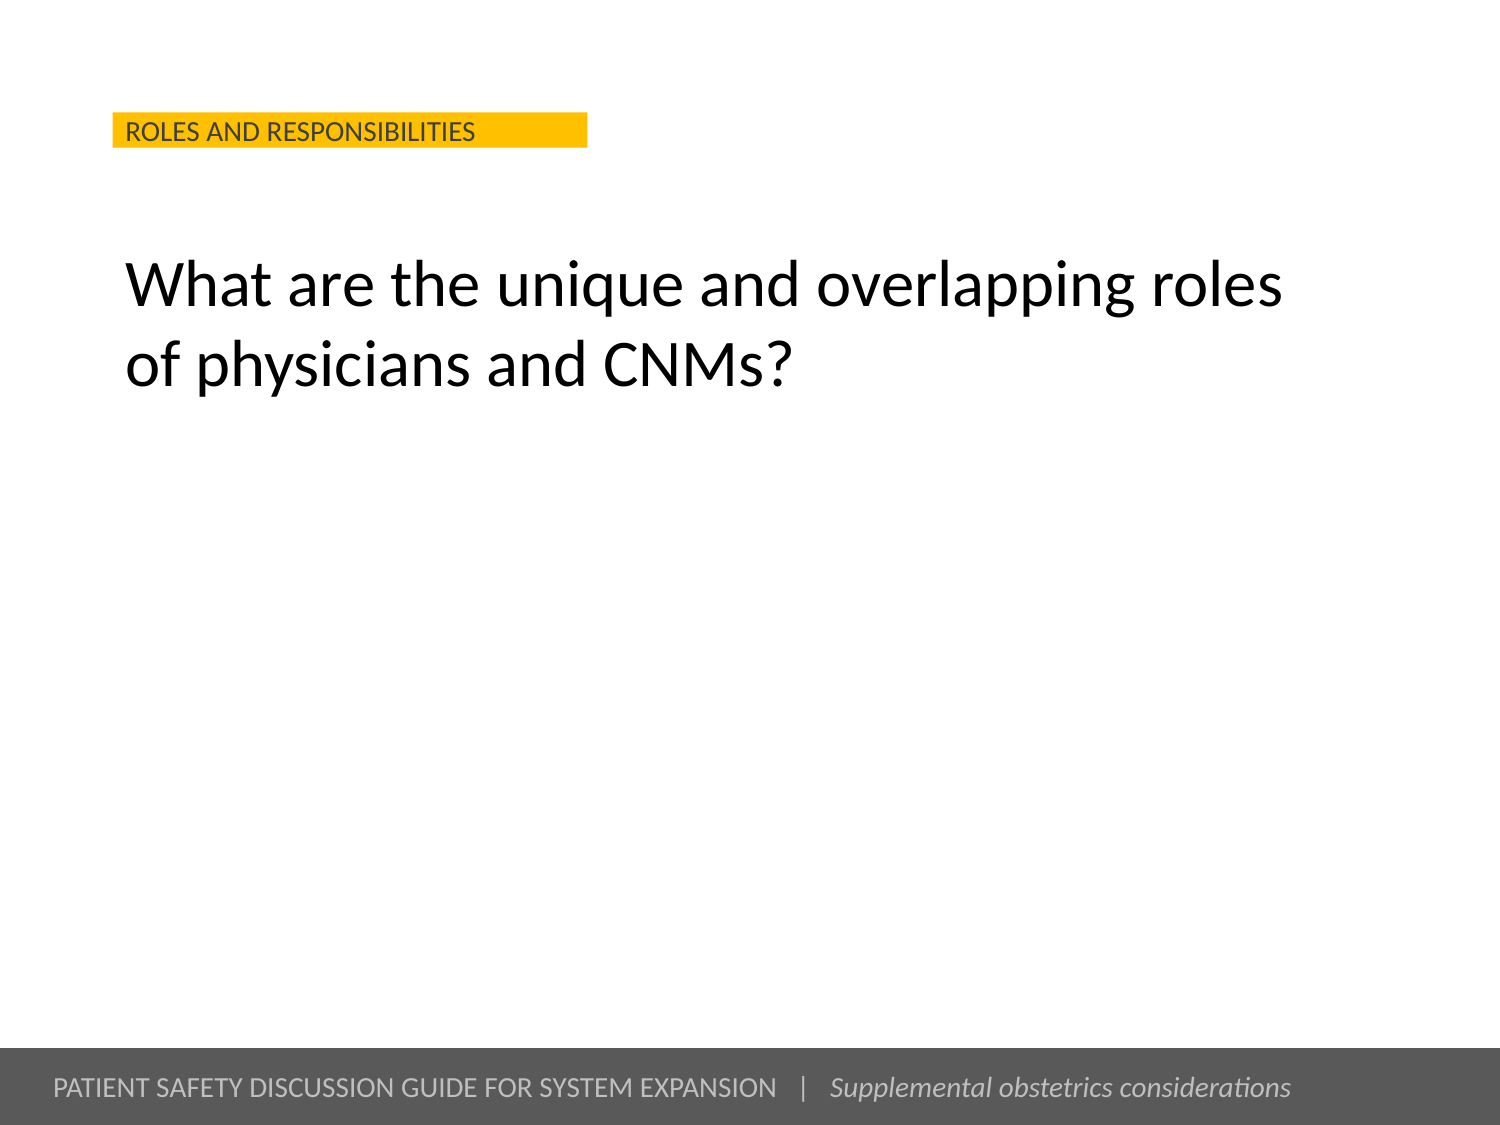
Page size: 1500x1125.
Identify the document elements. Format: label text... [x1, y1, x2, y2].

title What are the unique and overlapping roles of physicians and CNMs? [125, 240, 1325, 321]
